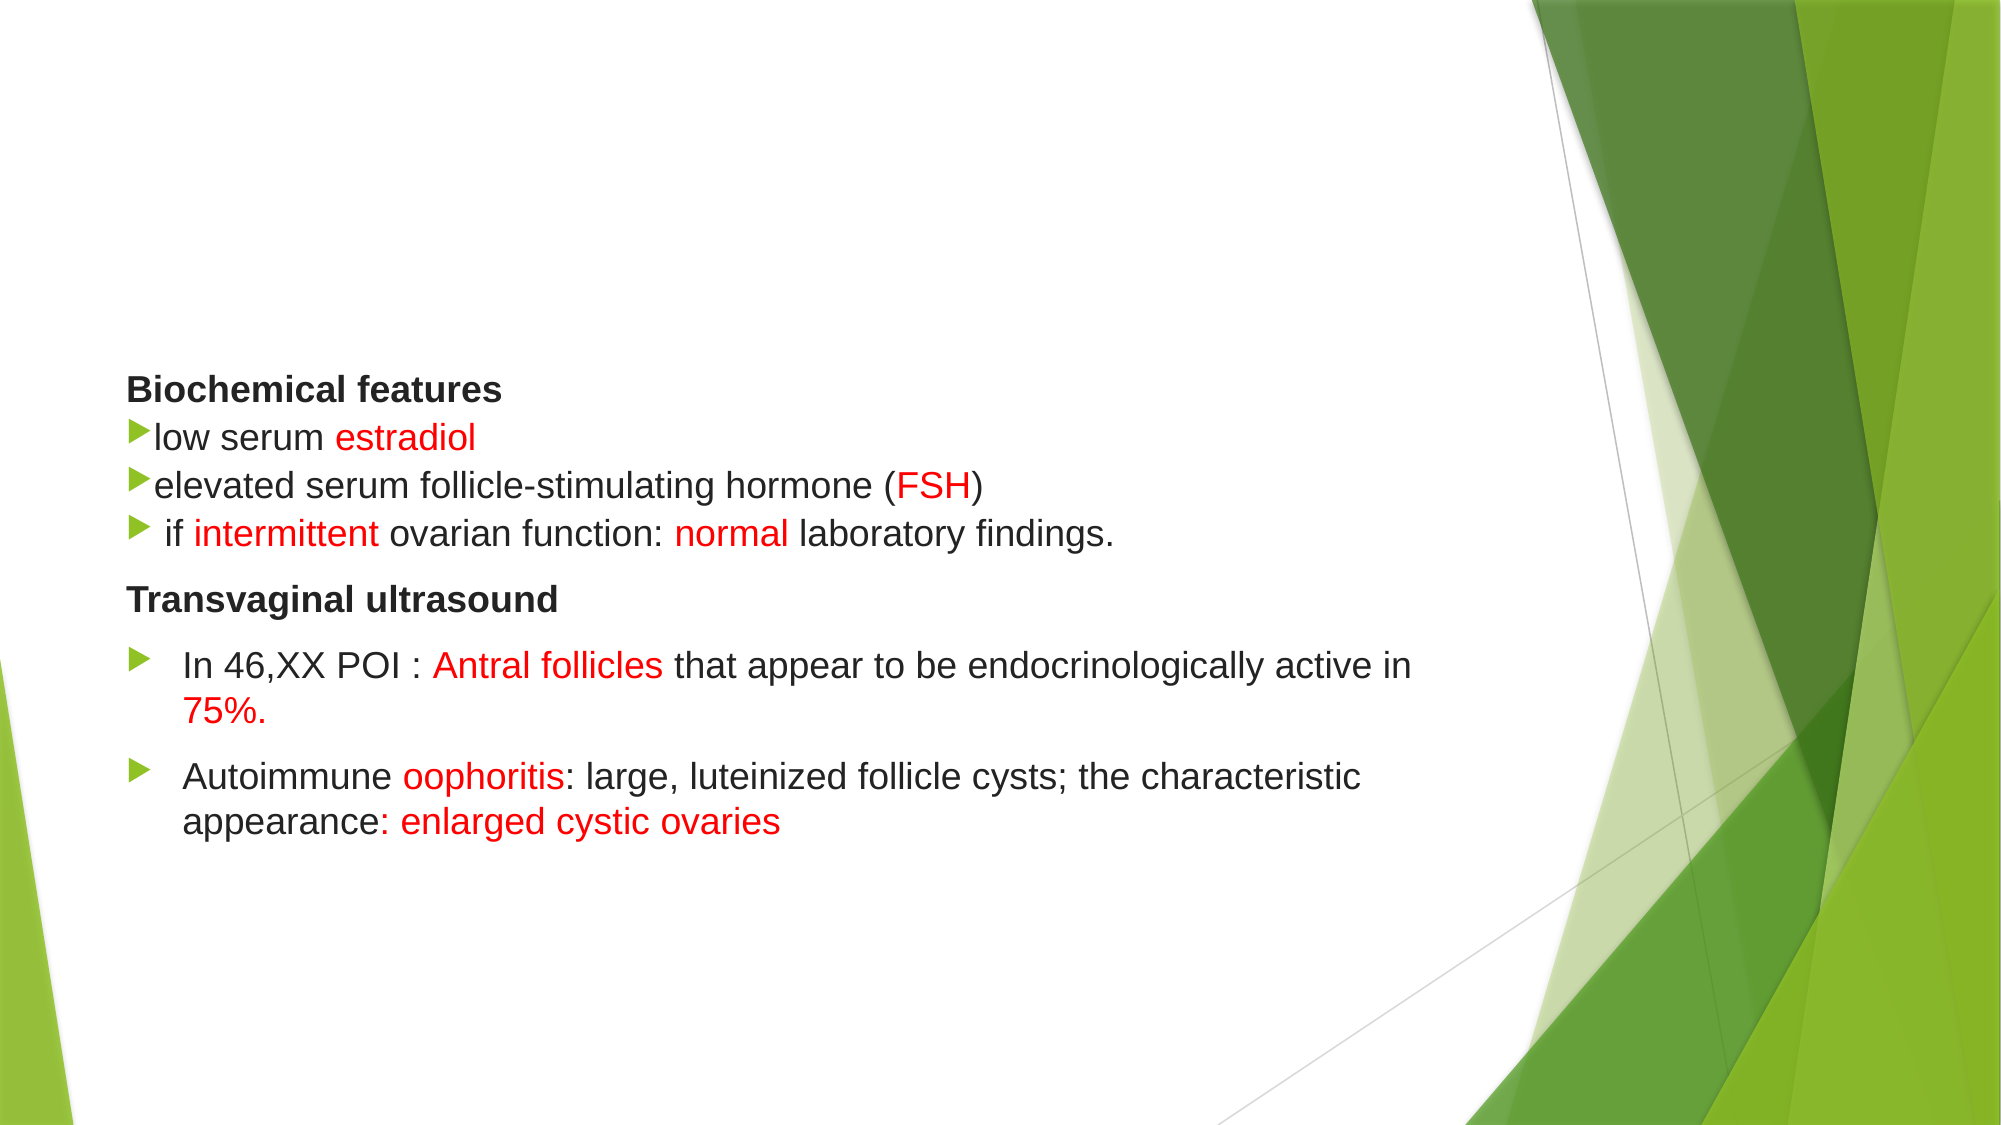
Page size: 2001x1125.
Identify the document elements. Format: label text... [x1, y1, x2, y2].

list Biochemical features low serum estradiol elevated serum follicle-stimulating hormone (FSH) if intermittent ovarian function: normal laboratory findings. Transvaginal ultrasound In 46,XX POI : Antral follicles that appear to be endocrinologically active in 75%. Autoimmune oophoritis: large, luteinized follicle cysts; the characteristic appearance: enlarged cystic ovaries [111, 354, 1522, 992]
